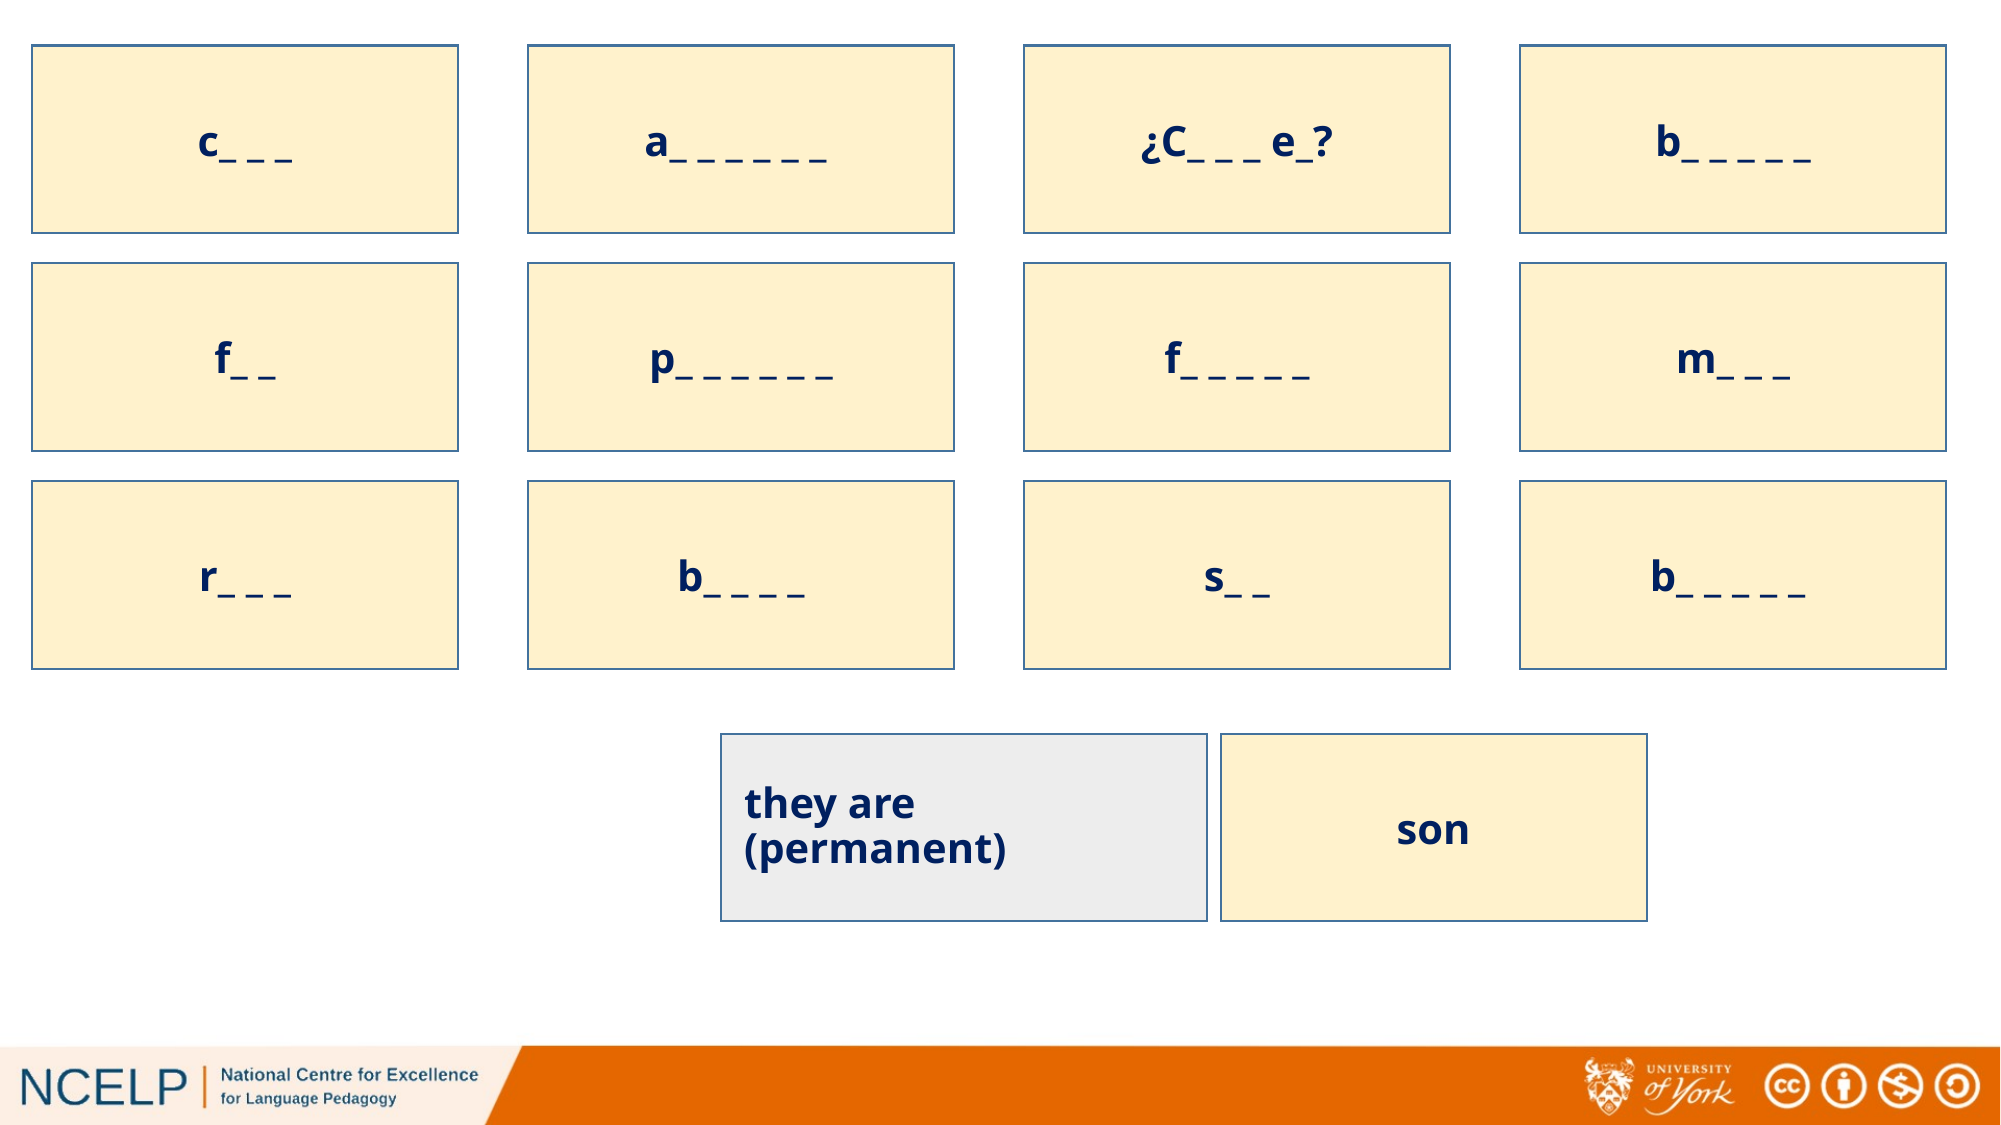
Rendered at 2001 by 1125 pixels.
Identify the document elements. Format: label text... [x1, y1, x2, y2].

text_box a_ _ _ _ _ _ [527, 44, 955, 234]
text_box r_ _ _ [31, 480, 459, 670]
text_box c_ _ _ [31, 44, 459, 234]
text_box son [1220, 733, 1648, 922]
picture [0, 0, 2001, 1125]
text_box [1199, 733, 1208, 922]
text_box [720, 733, 729, 922]
text_box b_ _ _ _ [527, 480, 955, 670]
text_box b_ _ _ _ _ [1519, 480, 1947, 670]
text_box m_ _ _ [1519, 262, 1947, 452]
text_box b_ _ _ _ _ [1519, 44, 1947, 234]
text_box s_ _ [1023, 480, 1451, 670]
title they are (permanent) [729, 718, 1199, 937]
text_box f_ _ [31, 262, 459, 452]
text_box ¿C_ _ _ e_? [1023, 44, 1451, 234]
text_box f_ _ _ _ _ [1023, 262, 1451, 452]
text_box p_ _ _ _ _ _ [527, 262, 955, 452]
